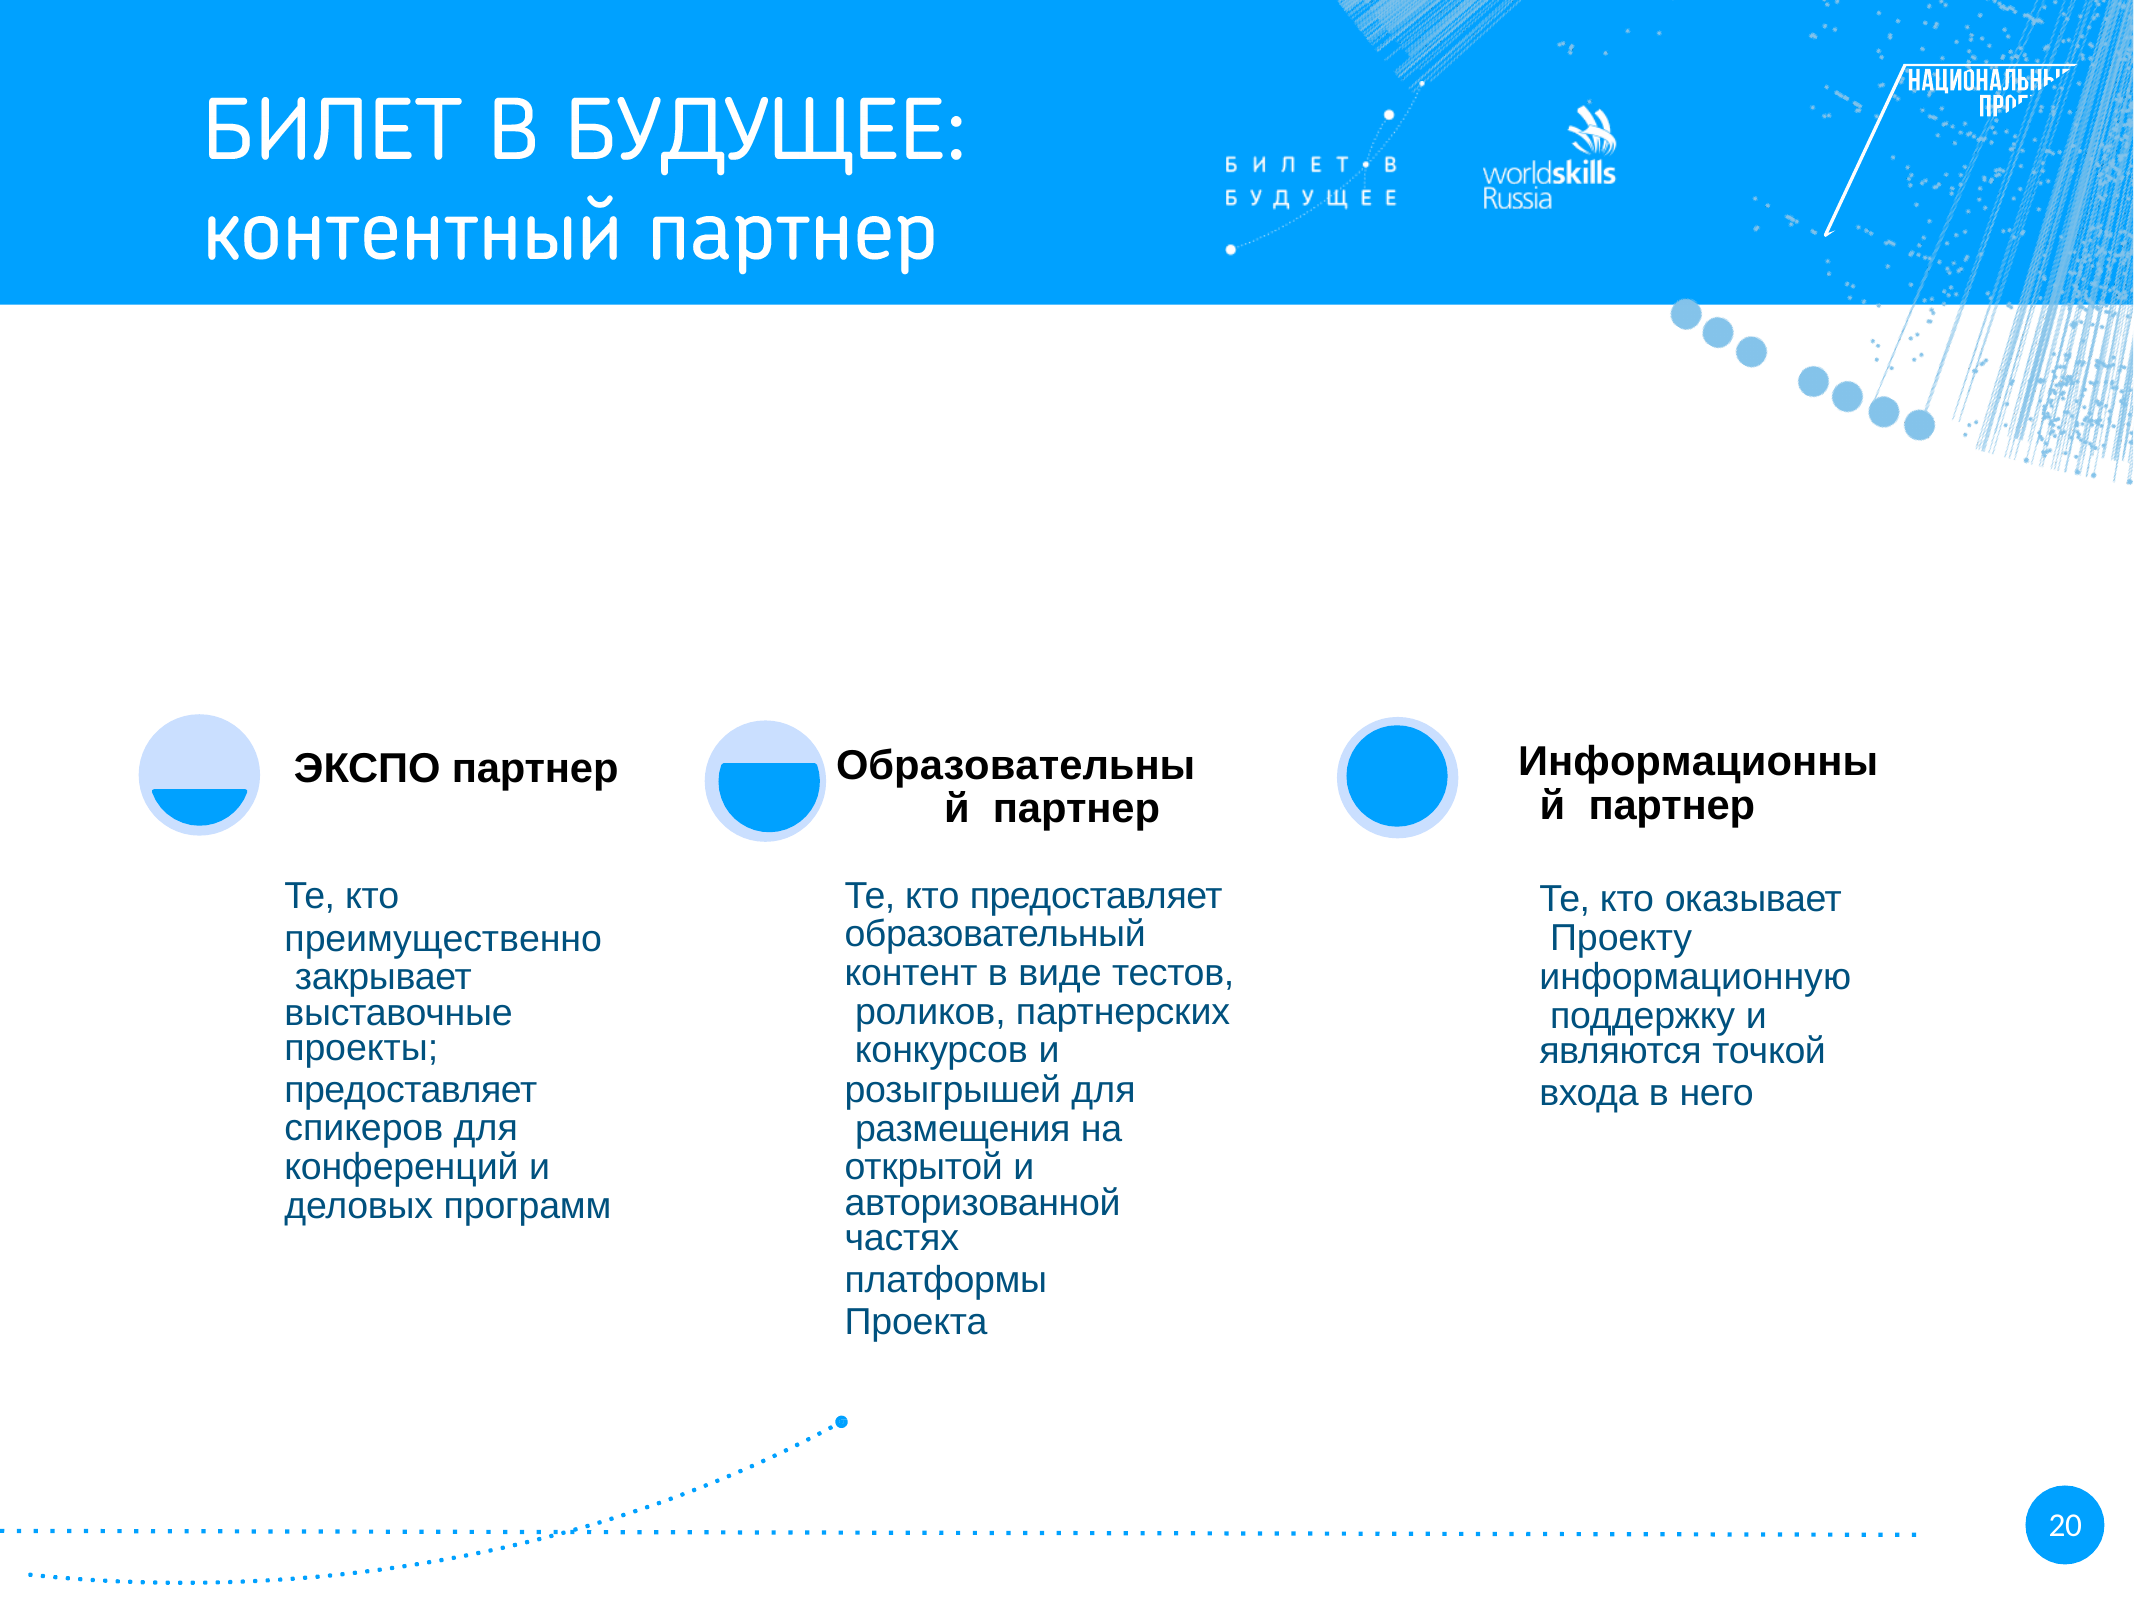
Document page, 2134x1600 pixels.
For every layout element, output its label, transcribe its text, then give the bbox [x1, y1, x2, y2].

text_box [1336, 716, 1459, 839]
text_box Те, кто оказывает Проекту информационную поддержку и являются точкой входа в него [1537, 871, 1854, 1114]
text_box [138, 713, 261, 836]
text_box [0, 1415, 1929, 1586]
text_box Информационный партнер [1516, 731, 1904, 828]
text_box Образовательный партнер [834, 735, 1222, 831]
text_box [202, 74, 1038, 280]
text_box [704, 720, 827, 843]
text_box Те, кто предоставляет образовательный контент в виде тестов, роликов, партнерских конкурсов и розыгрышей для размещения на открытой и авторизованной частях платформы Проекта [842, 868, 1253, 1343]
text_box ЭКСПО партнер [291, 739, 622, 792]
text_box 20 [2042, 1509, 2089, 1544]
picture [1189, 0, 2134, 656]
text_box [2025, 1485, 2105, 1565]
text_box Те, кто преимущественно закрывает выставочные проекты; предоставляет спикеров для конференций и деловых программ [282, 872, 682, 1226]
